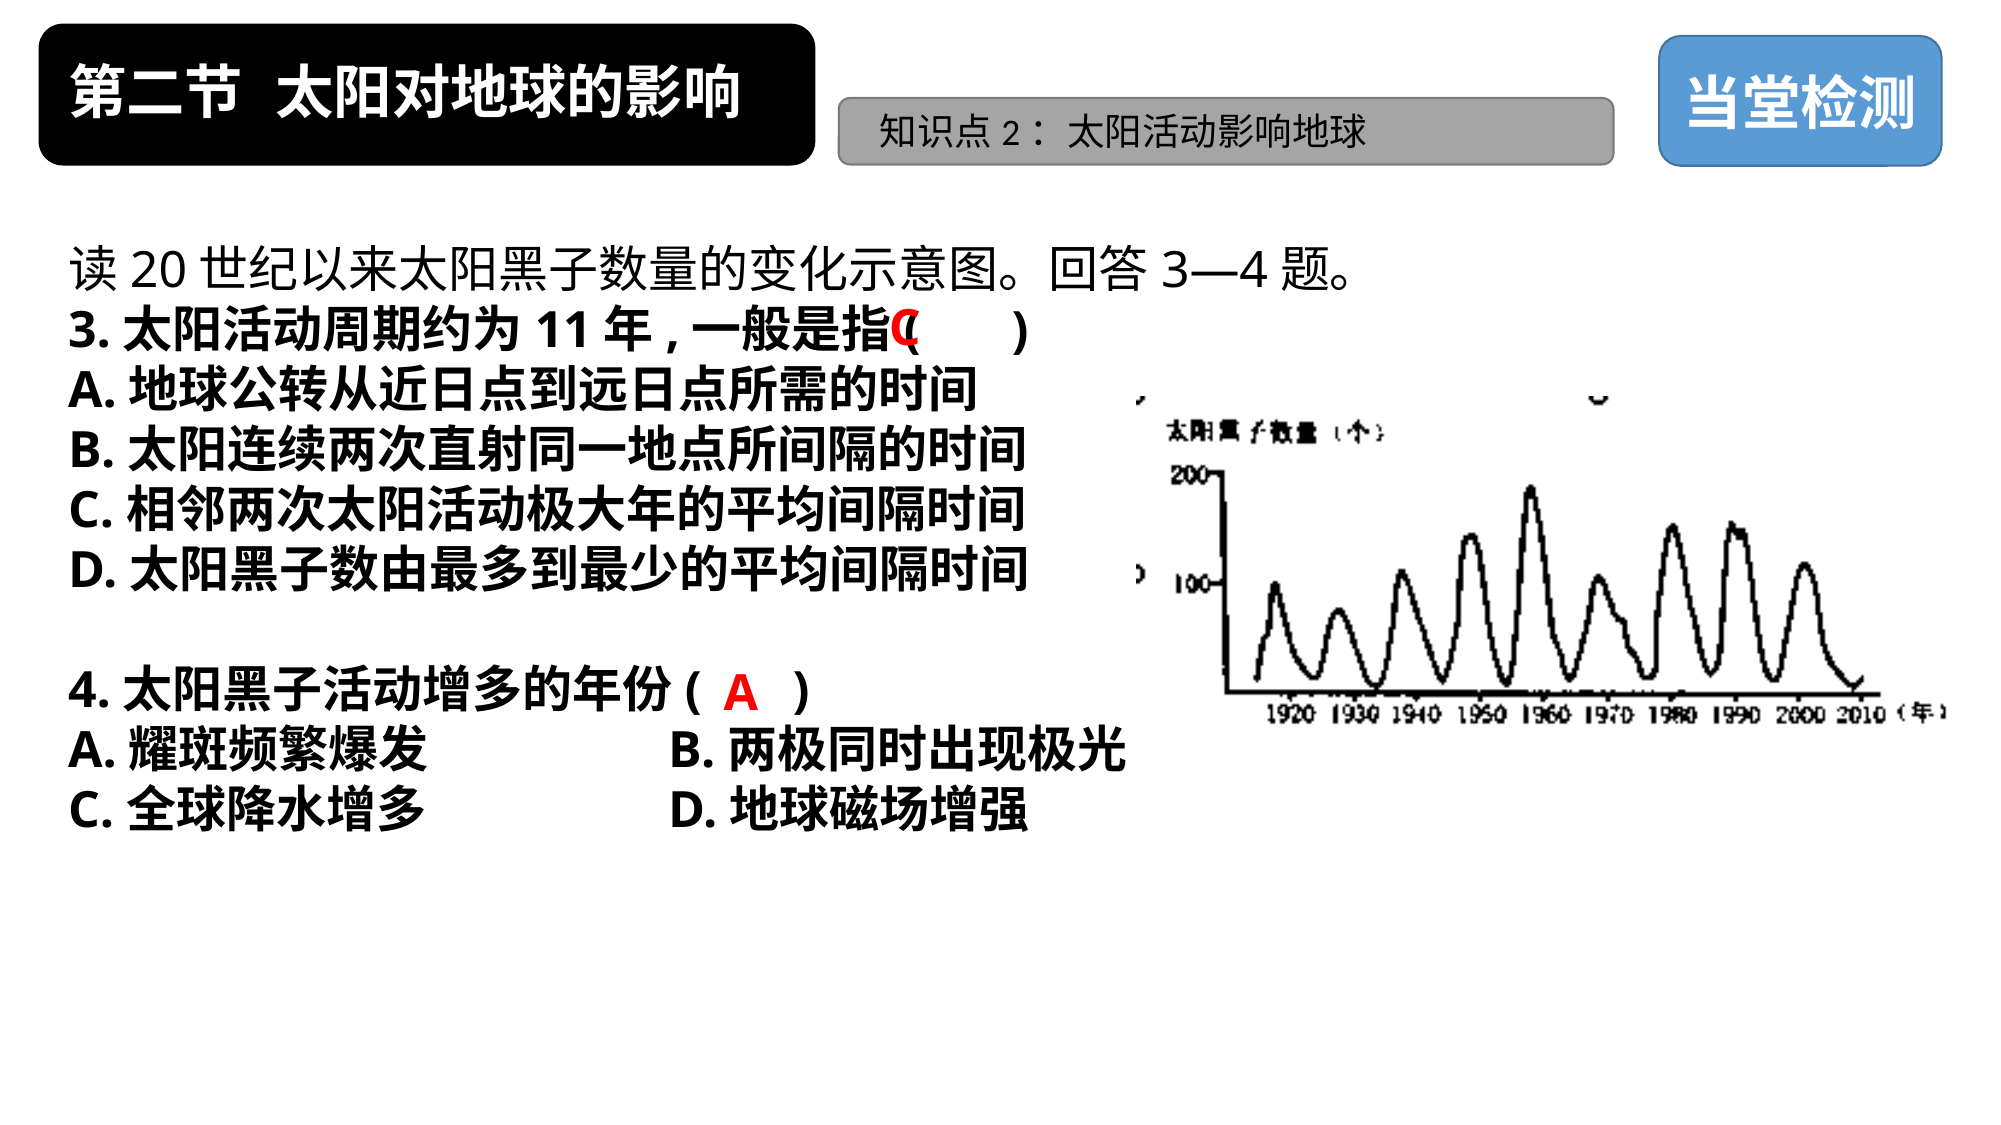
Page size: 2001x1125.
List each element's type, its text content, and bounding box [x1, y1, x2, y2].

text_box 读20世纪以来太阳黑子数量的变化示意图。回答3—4题。 3.太阳活动周期约为11年,一般是指( ) A.地球公转从近日点到远日点所需的时间 B.太阳连续两次直射同一地点所间隔的时间 C.相邻两次太阳活动极大年的平均间隔时间 D.太阳黑子数由最多到最少的平均间隔时间 4.太阳黑子活动增多的年份( ) A.耀斑频繁爆发 B.两极同时出现极光 C.全球降水增多 D.地球磁场增强 [53, 230, 1625, 845]
picture [1136, 396, 1956, 729]
text_box A [708, 653, 766, 728]
text_box C [874, 287, 931, 363]
title 第二节 太阳对地球的影响 [53, 36, 800, 154]
text_box 知识点2：太阳活动影响地球 [865, 100, 1382, 161]
text_box 当堂检测 [1658, 34, 1943, 167]
